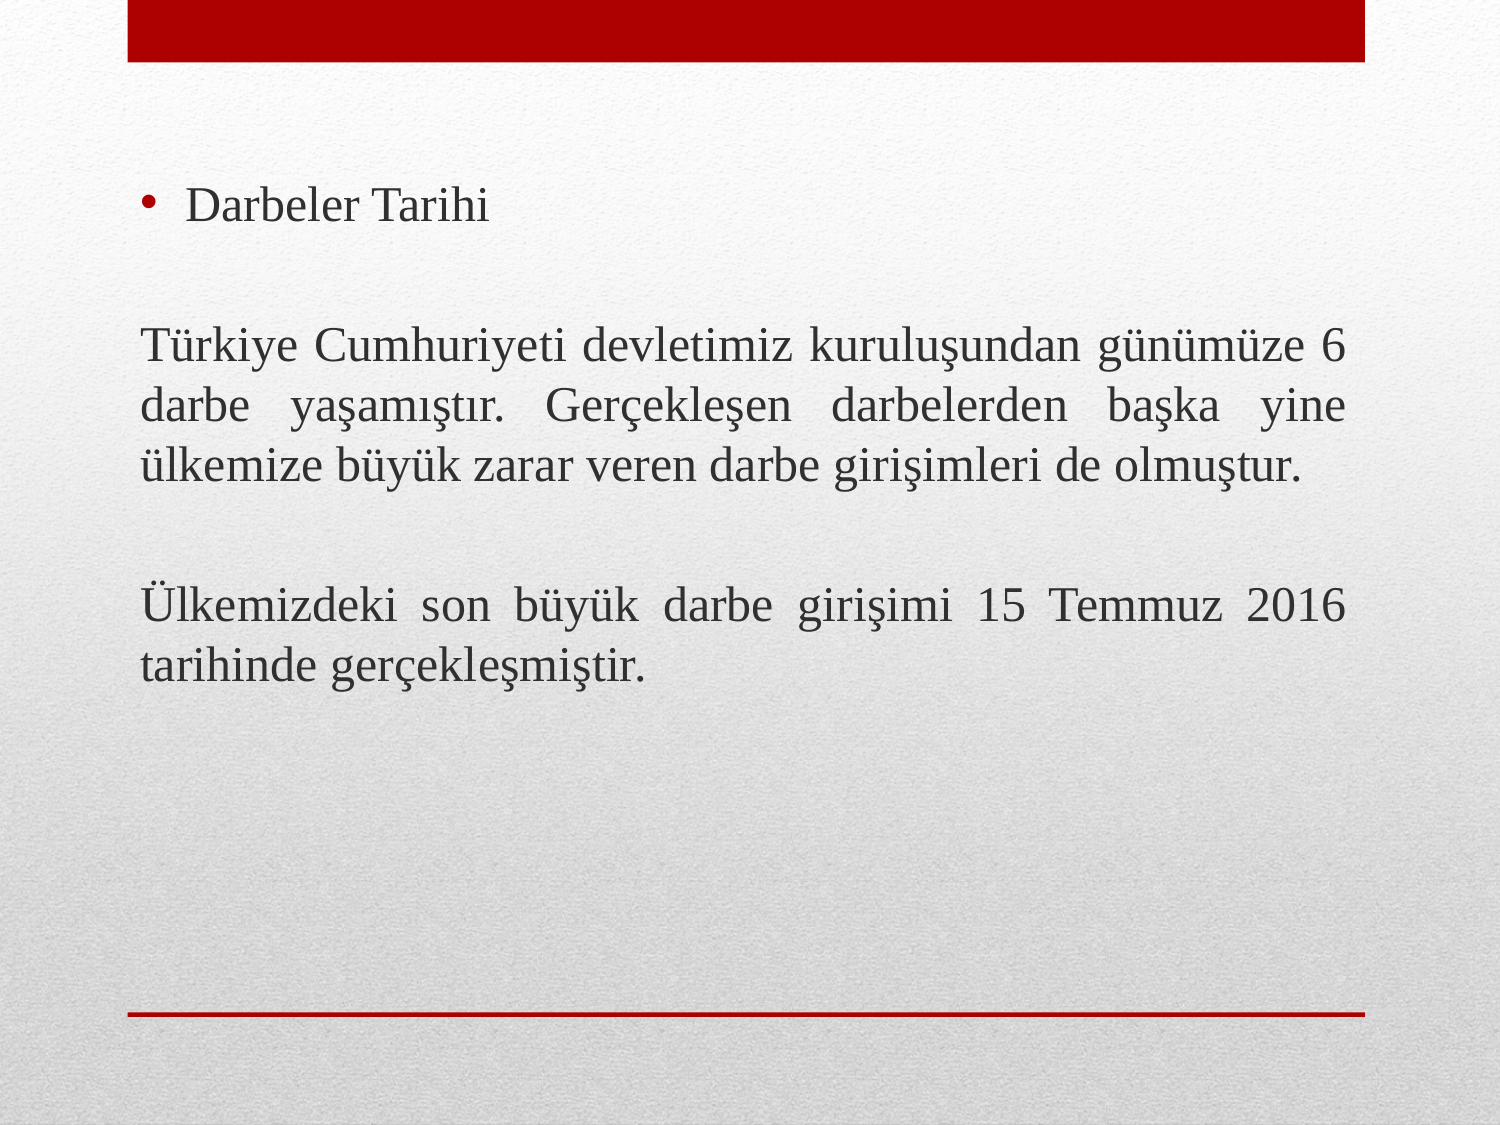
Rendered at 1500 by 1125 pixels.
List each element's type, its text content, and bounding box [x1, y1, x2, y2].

list Darbeler Tarihi Türkiye Cumhuriyeti devletimiz kuruluşundan günümüze 6 darbe yaşamıştır. Gerçekleşen darbelerden başka yine ülkemize büyük zarar veren darbe girişimleri de olmuştur. Ülkemizdeki son büyük darbe girişimi 15 Temmuz 2016 tarihinde gerçekleşmiştir. [125, 112, 1363, 750]
